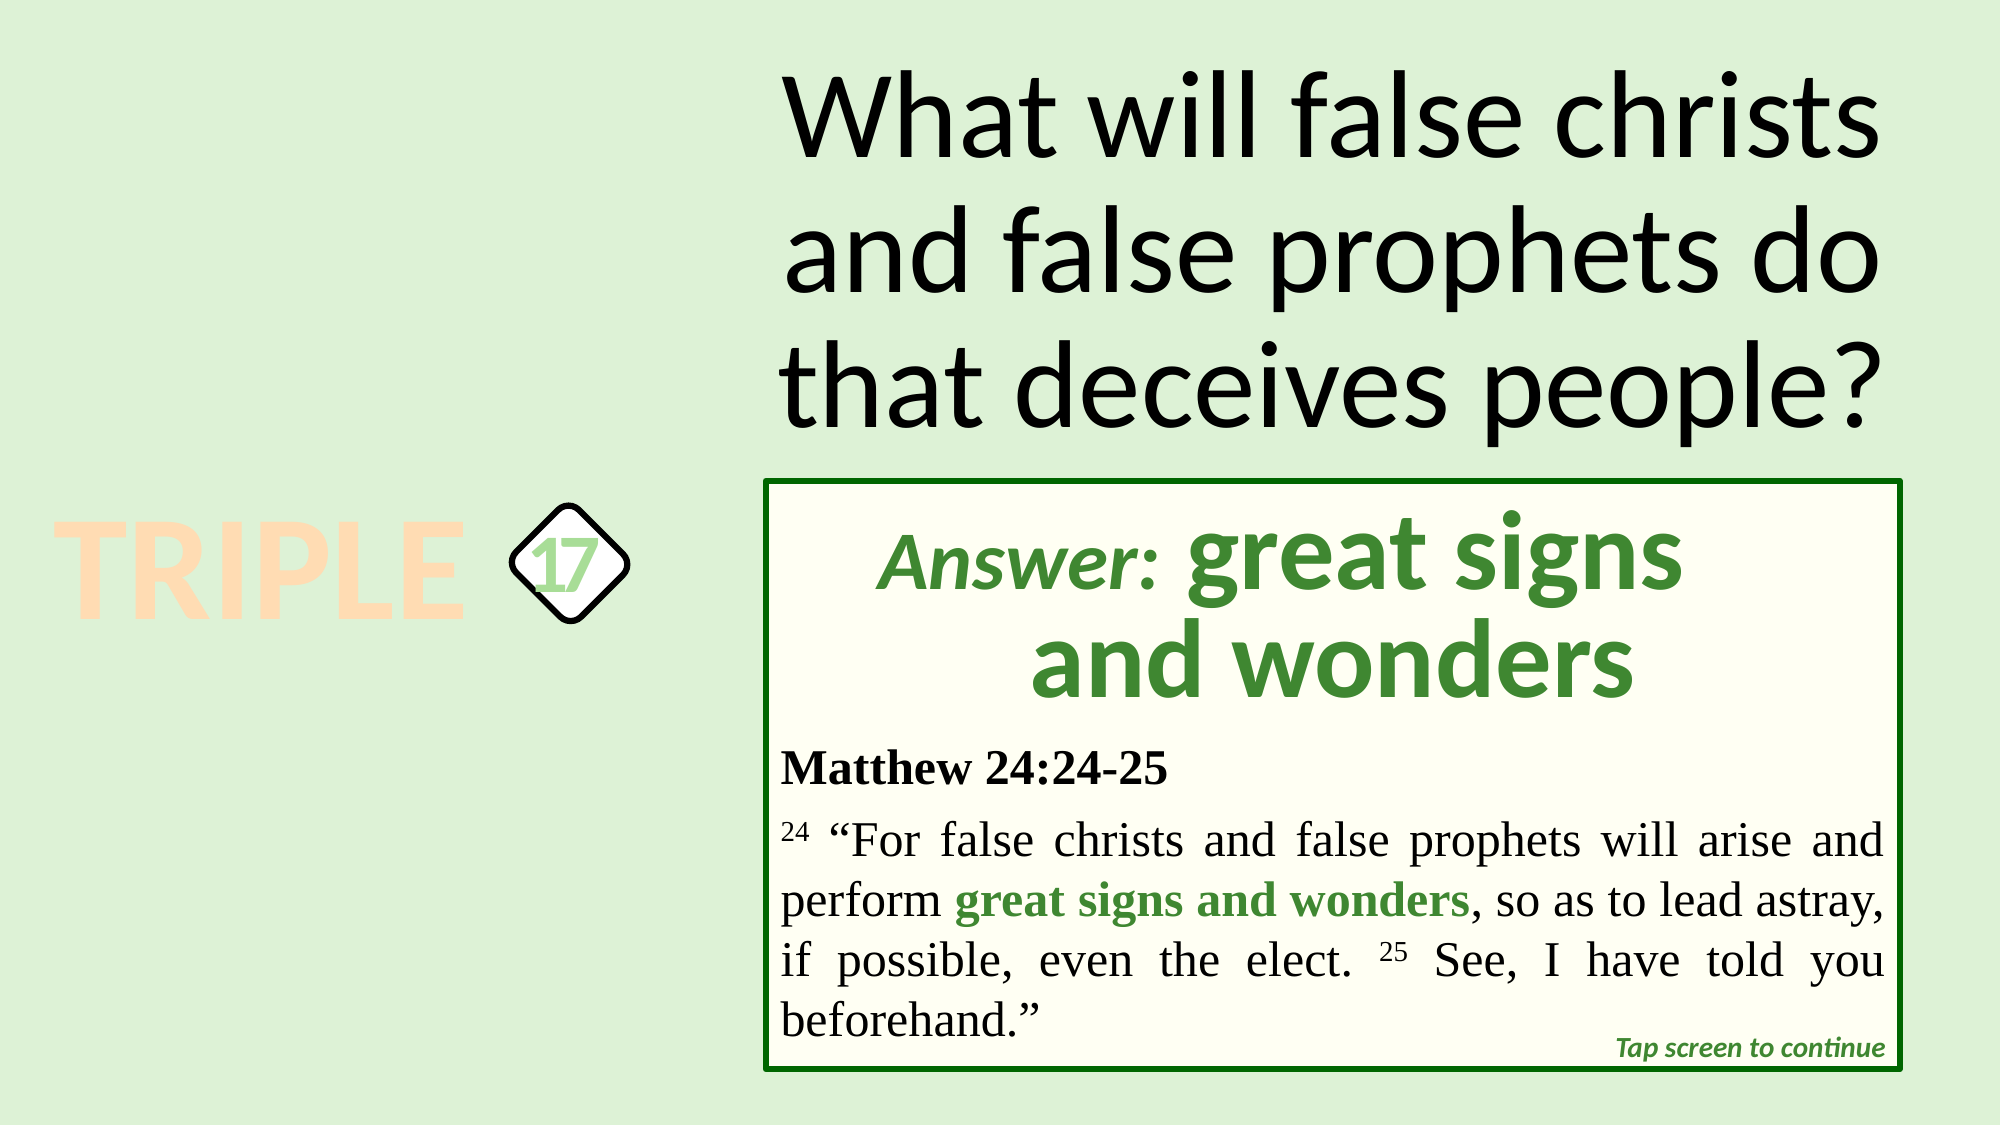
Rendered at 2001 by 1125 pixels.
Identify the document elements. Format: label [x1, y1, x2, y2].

text_box [0, 0, 2000, 1125]
